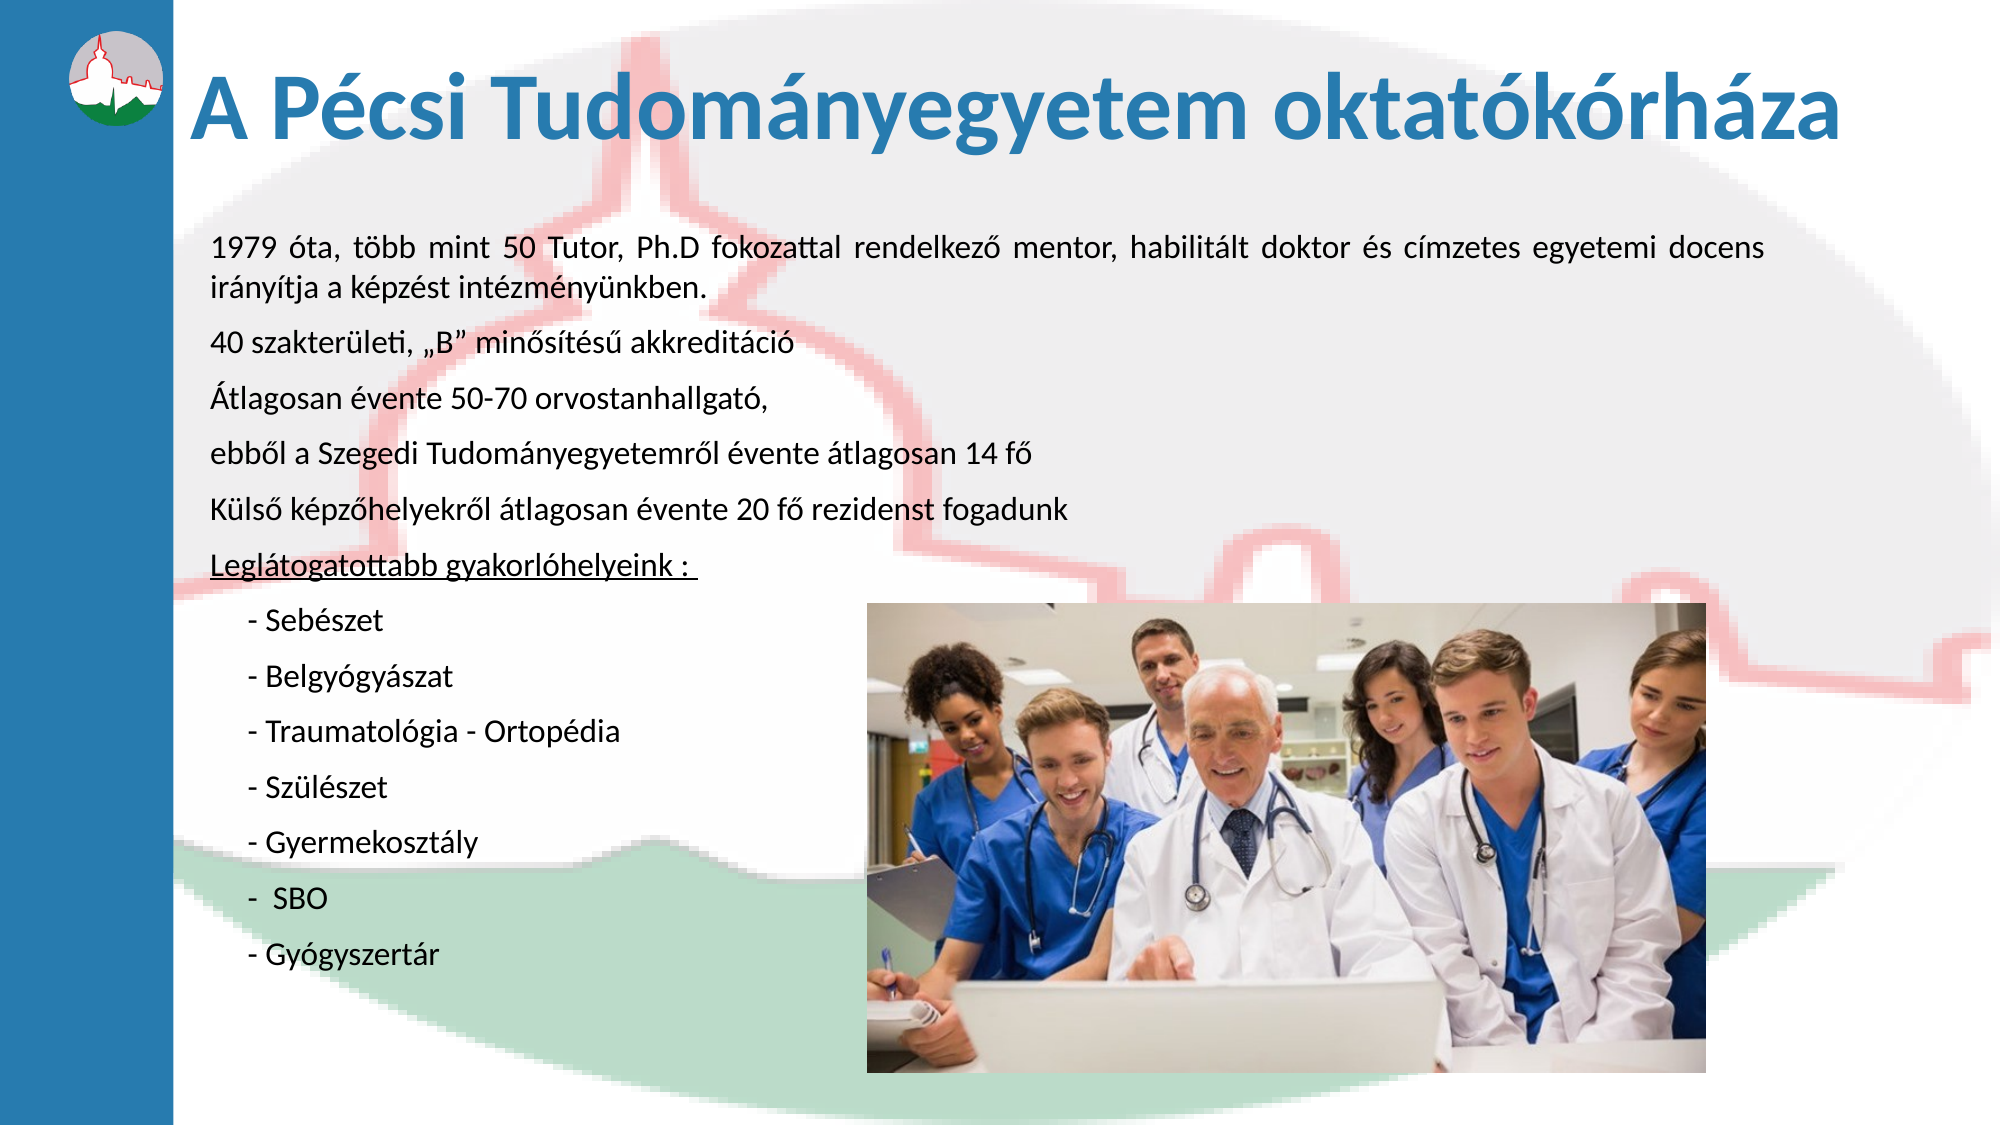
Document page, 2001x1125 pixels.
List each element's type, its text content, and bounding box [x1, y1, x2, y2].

picture [69, 31, 163, 126]
picture [867, 603, 1706, 1073]
list 1979 óta, több mint 50 Tutor, Ph.D fokozattal rendelkező mentor, habilitált doktor és címzetes egyetemi docens irányítja a képzést intézményünkben. 40 szakterületi, „B” minősítésű akkreditáció Átlagosan évente 50-70 orvostanhallgató, ebből a Szegedi Tudományegyetemről évente átlagosan 14 fő Külső képzőhelyekről átlagosan évente 20 fő rezidenst fogadunk Leglátogatottabb gyakorlóhelyeink : - Sebészet - Belgyógyászat - Traumatológia - Ortopédia - Szülészet - Gyermekosztály - SBO - Gyógyszertár [195, 217, 1783, 1043]
title A Pécsi Tudományegyetem oktatókórháza [175, 0, 1915, 218]
